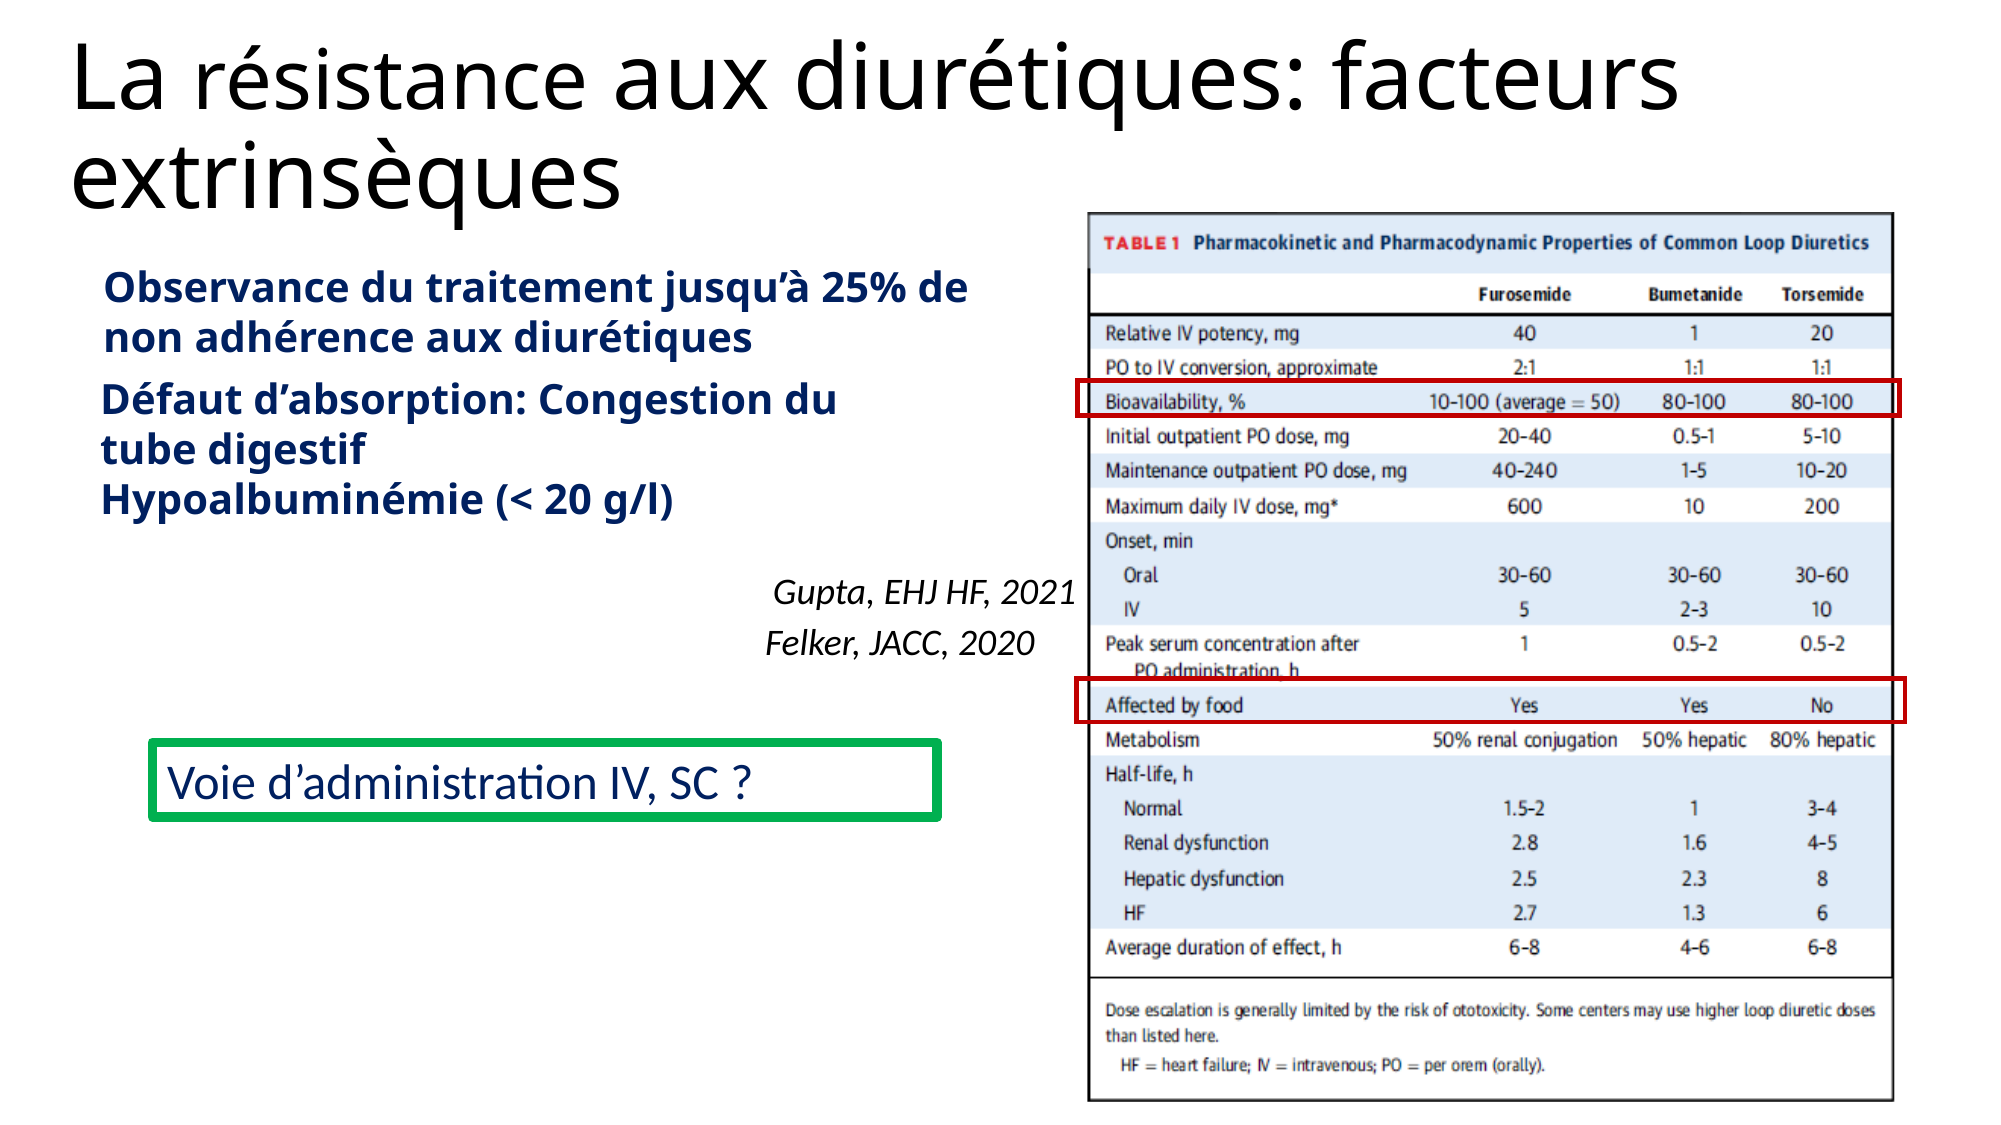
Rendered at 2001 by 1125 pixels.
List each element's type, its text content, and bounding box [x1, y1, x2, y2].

text_box Défaut d’absorption: Congestion du tube digestif Hypoalbuminémie (< 20 g/l) [85, 365, 937, 531]
text_box Felker, JACC, 2020 [750, 610, 1055, 671]
text_box Gupta, EHJ HF, 2021 [758, 559, 1076, 620]
text_box La résistance aux diurétiques: facteurs extrinsèques [54, 23, 1945, 241]
text_box Observance du traitement jusqu’à 25% de non adhérence aux diurétiques [88, 253, 1042, 369]
text_box Voie d’administration IV, SC ? [152, 742, 937, 817]
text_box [1076, 212, 1905, 1102]
